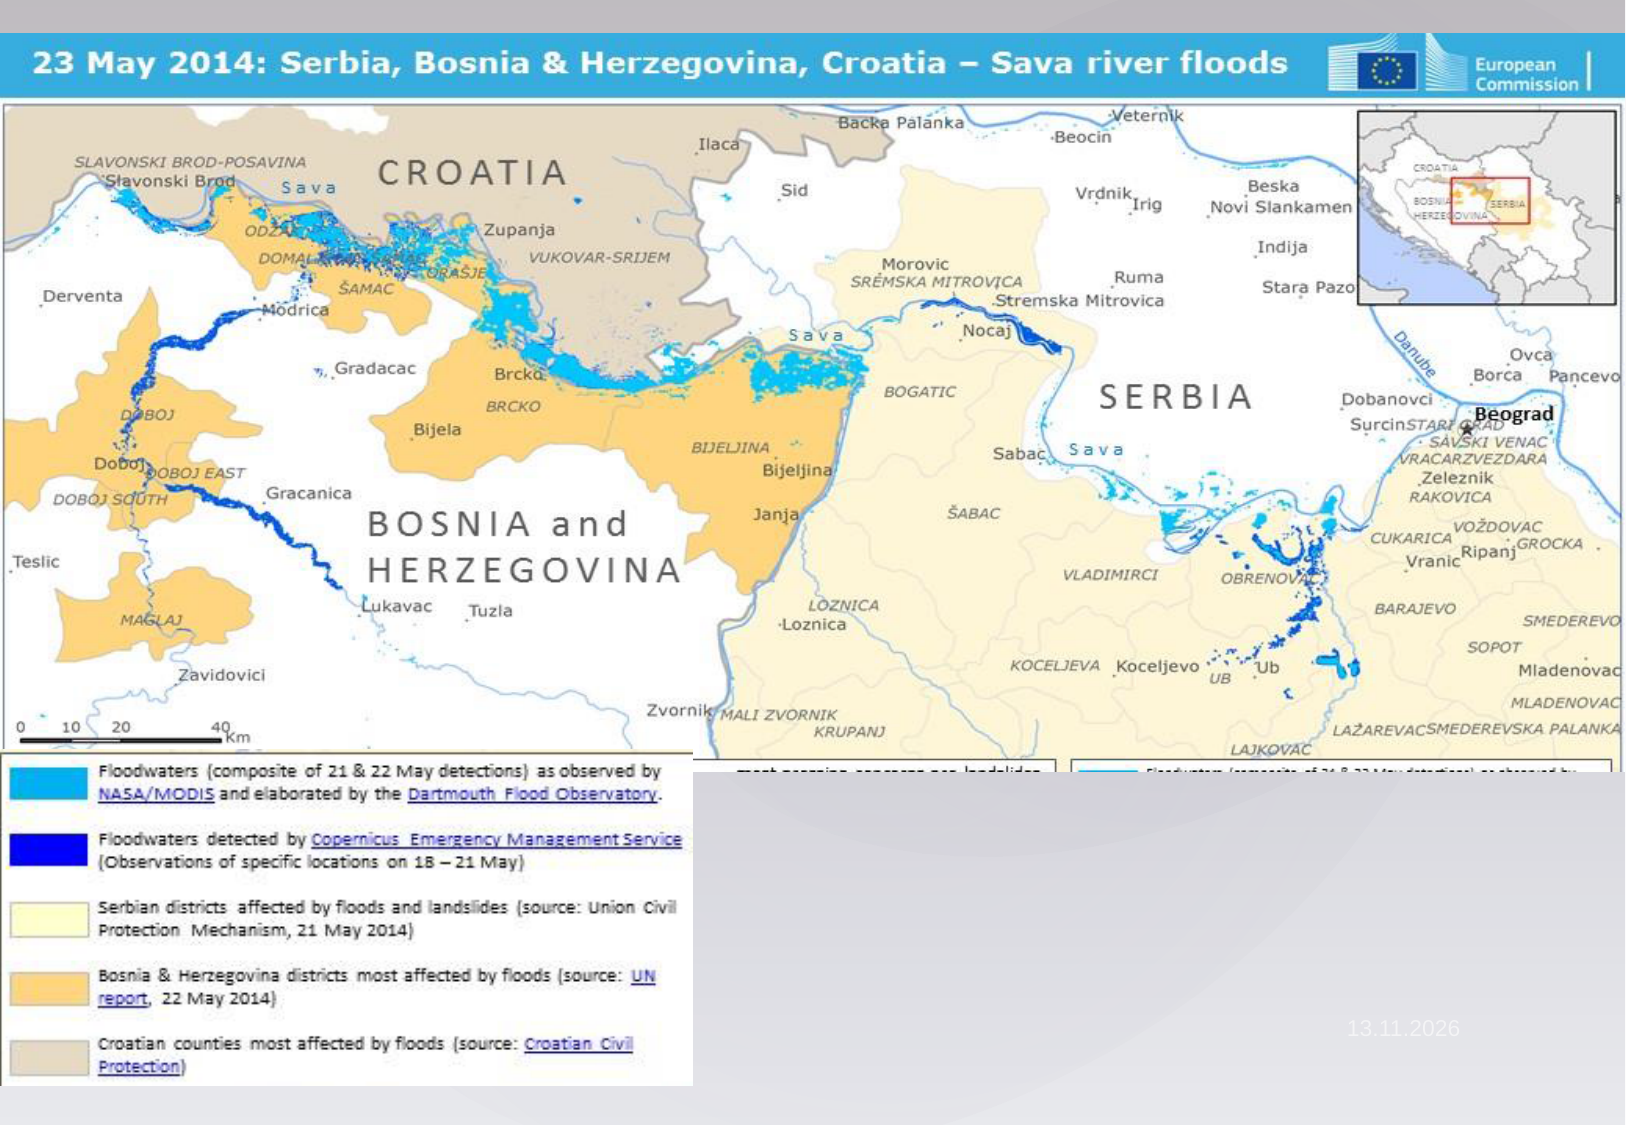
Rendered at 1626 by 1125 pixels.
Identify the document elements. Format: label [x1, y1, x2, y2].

text_box [0, 33, 1625, 1087]
